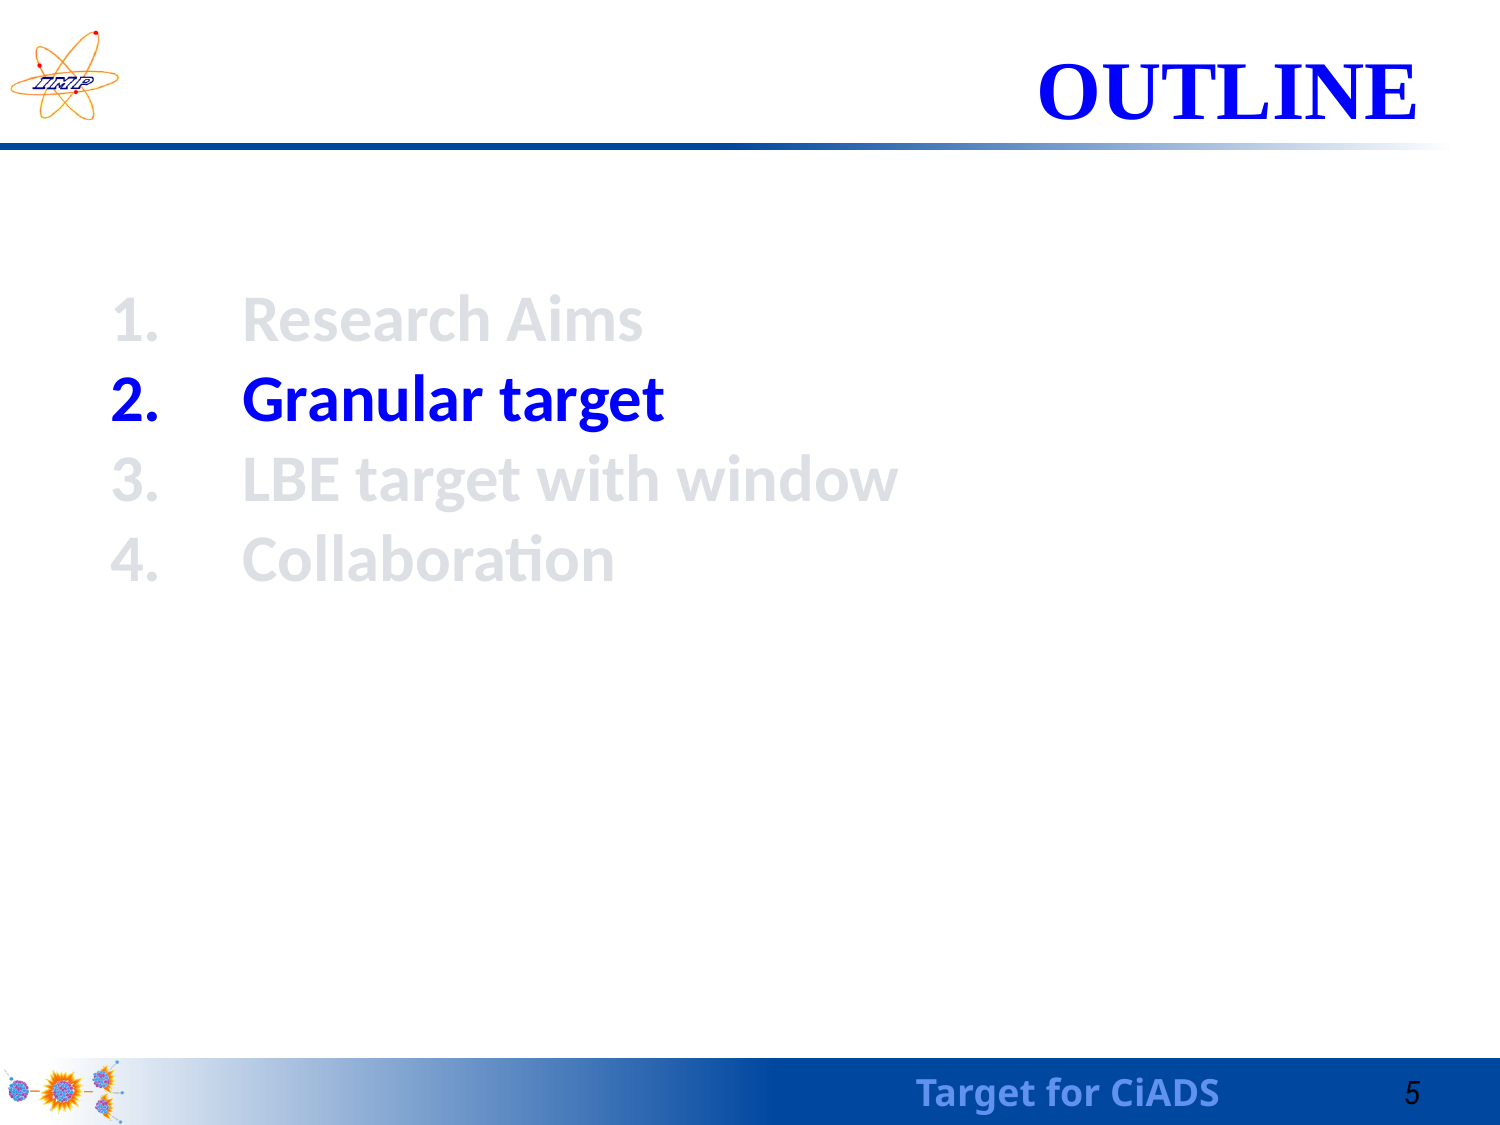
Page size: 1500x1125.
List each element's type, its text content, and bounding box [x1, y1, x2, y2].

text_box Research Aims Granular target LBE target with window Collaboration [95, 267, 1454, 602]
picture [9, 30, 113, 124]
picture [0, 1058, 129, 1125]
title OUTLINE [113, 25, 1436, 144]
